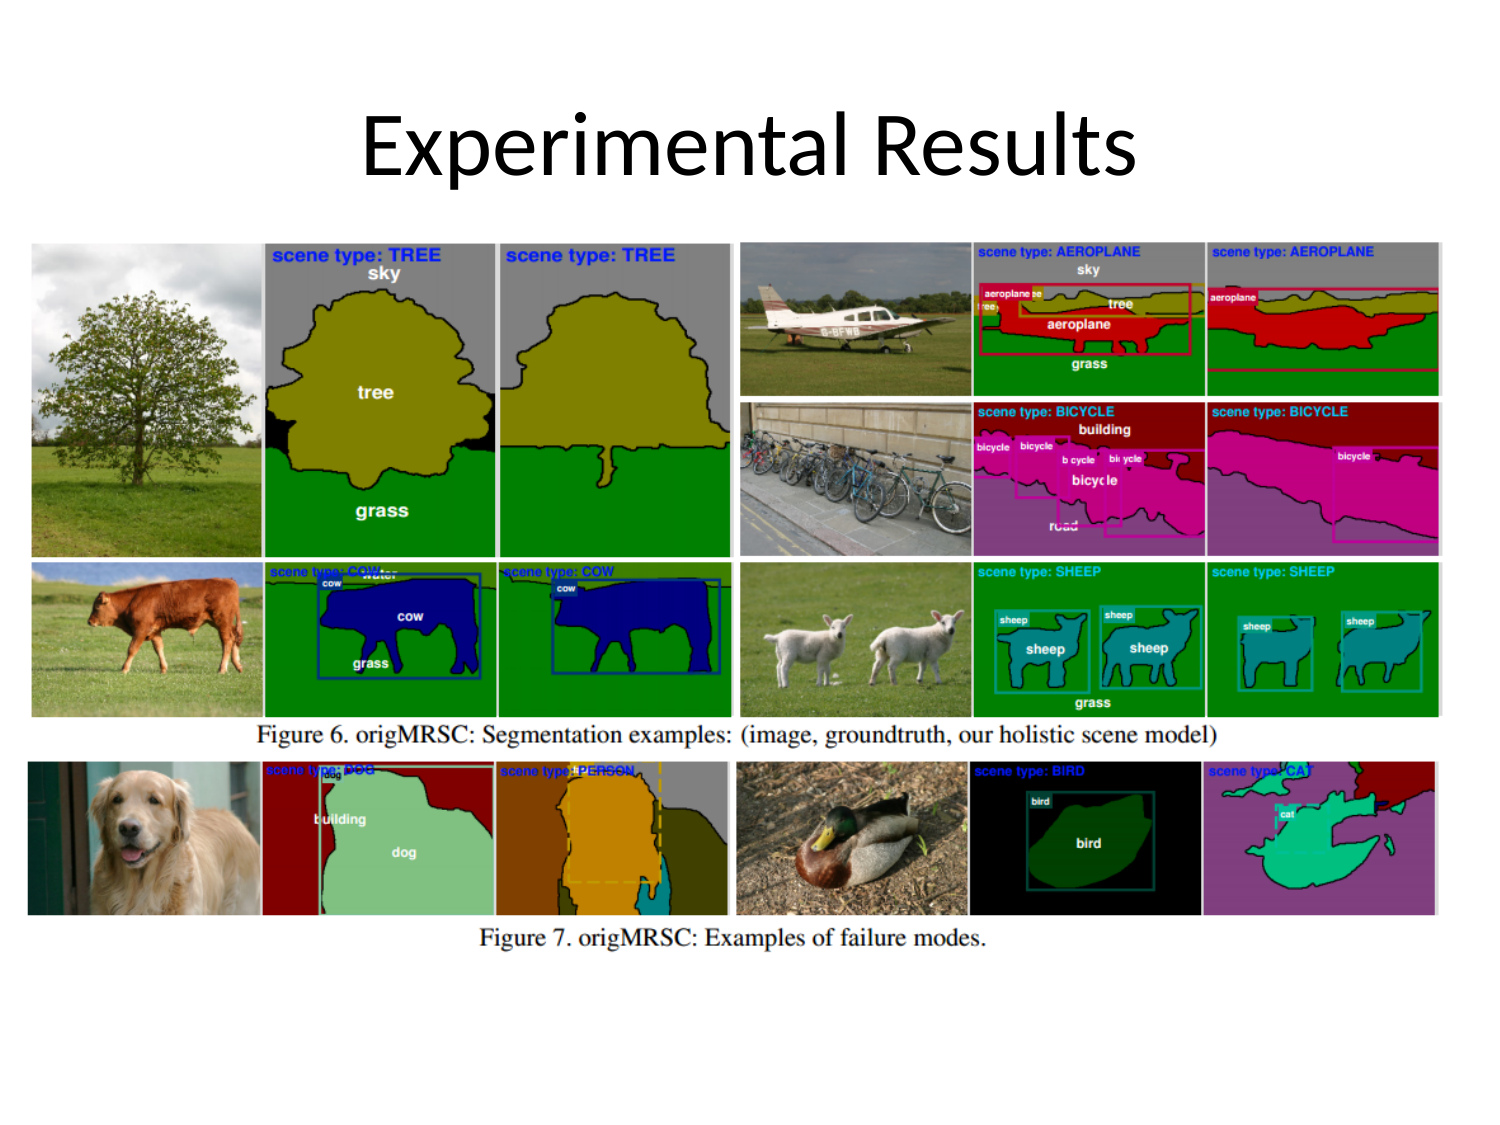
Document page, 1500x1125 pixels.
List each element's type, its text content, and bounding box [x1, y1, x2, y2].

title Experimental Results [75, 45, 1425, 210]
picture [0, 212, 1487, 976]
